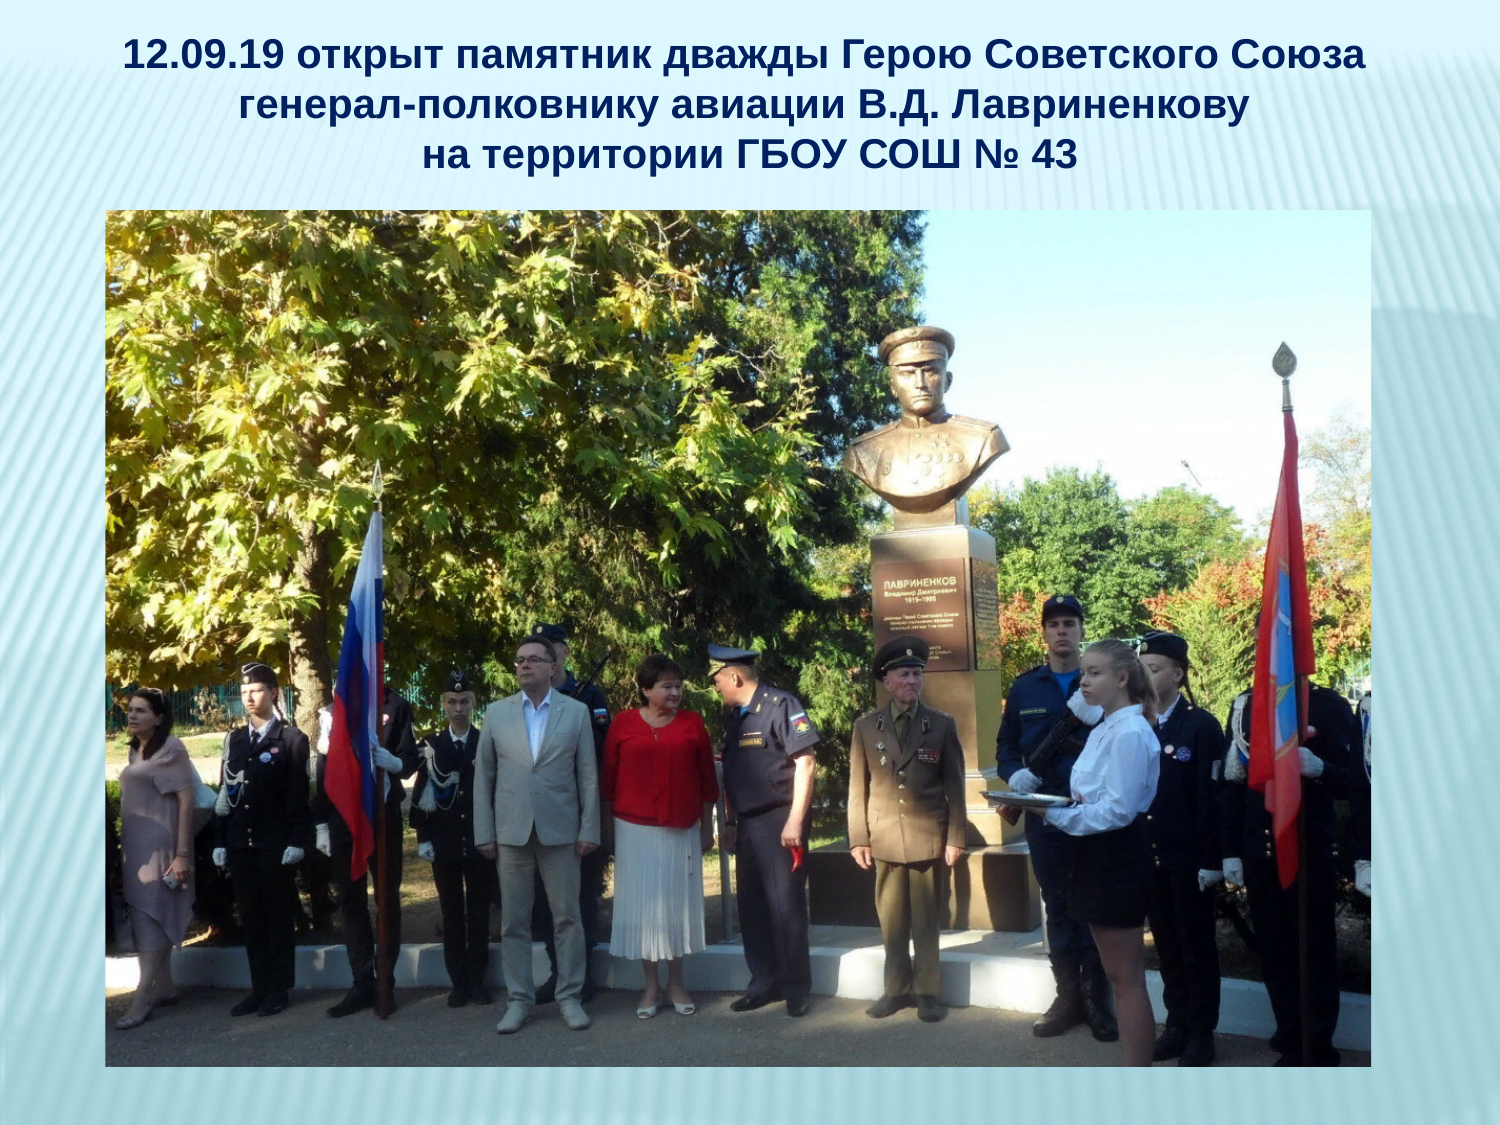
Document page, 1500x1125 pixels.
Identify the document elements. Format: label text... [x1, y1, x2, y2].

text_box 12.09.19 открыт памятник дважды Герою Советского Союза генерал-полковнику авиации В.Д. Лавриненкову на территории ГБОУ СОШ № 43 [0, 19, 1500, 184]
picture [105, 210, 1372, 1067]
